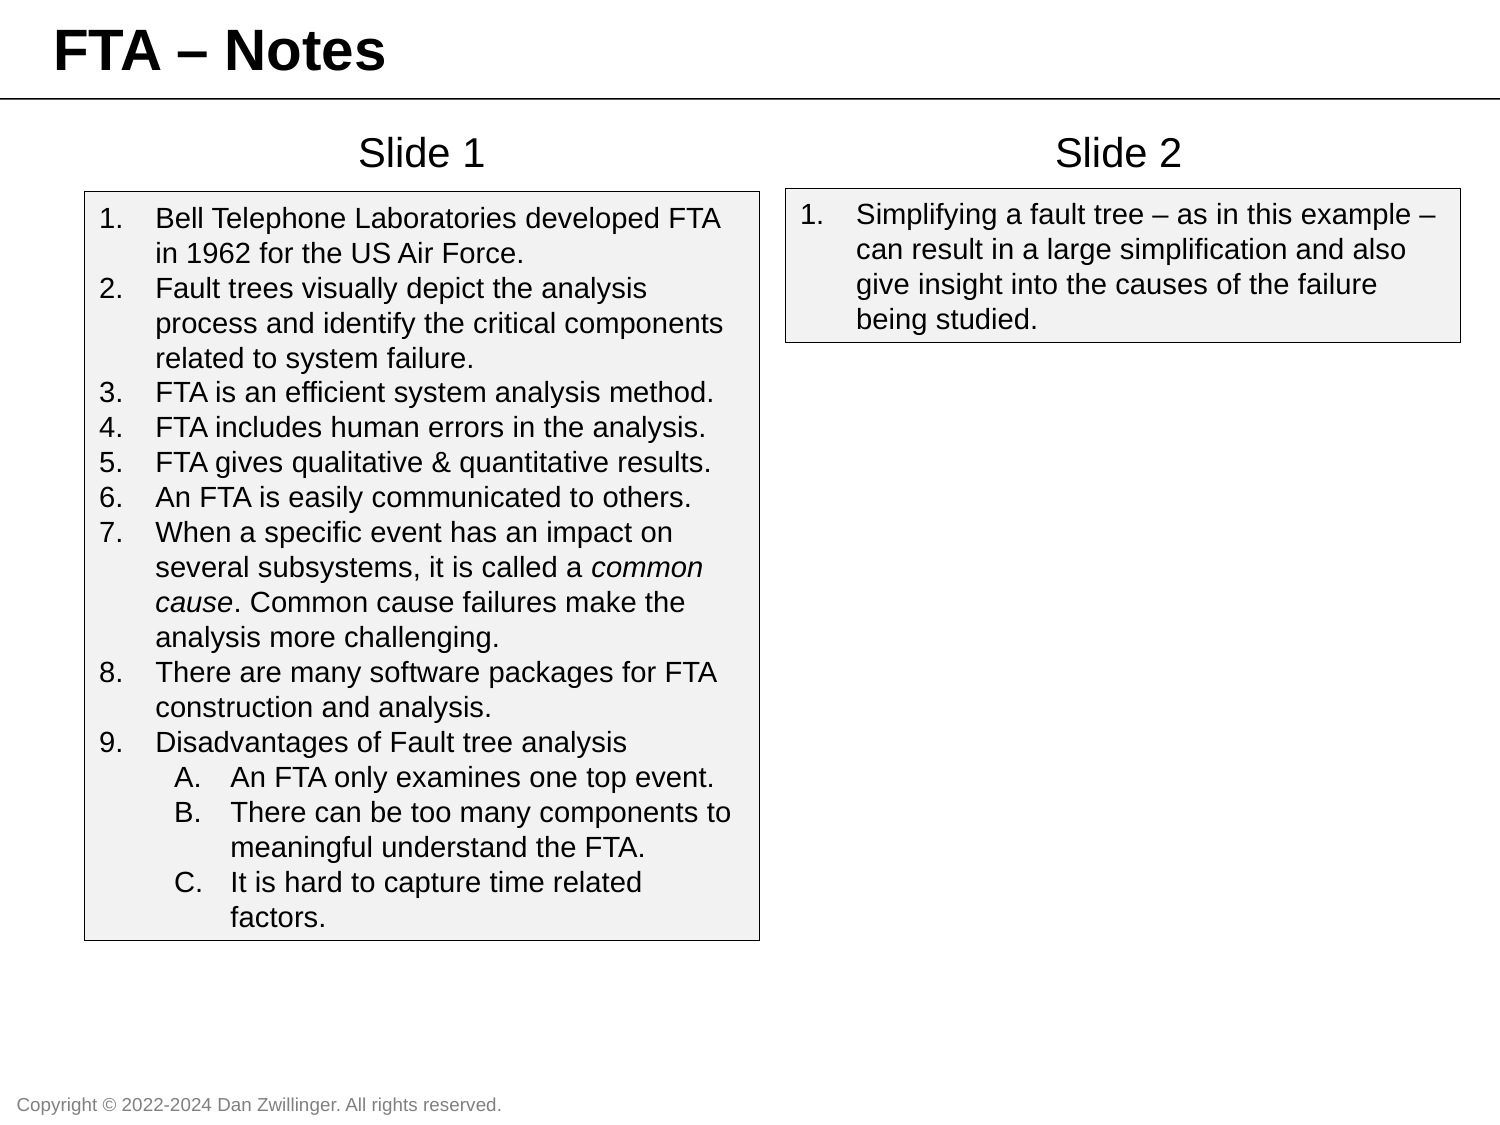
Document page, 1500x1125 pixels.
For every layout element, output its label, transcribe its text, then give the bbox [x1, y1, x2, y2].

text_box Slide 2 [781, 118, 1457, 184]
text_box Bell Telephone Laboratories developed FTA in 1962 for the US Air Force. Fault trees visually depict the analysis process and identify the critical components related to system failure. FTA is an efficient system analysis method. FTA includes human errors in the analysis. FTA gives qualitative & quantitative results. An FTA is easily communicated to others. When a specific event has an impact on several subsystems, it is called a common cause. Common cause failures make the analysis more challenging. There are many software packages for FTA construction and analysis. Disadvantages of Fault tree analysis An FTA only examines one top event. There can be too many components to meaningful understand the FTA. It is hard to capture time related factors. [84, 191, 760, 941]
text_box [315, 327, 466, 479]
text_box Simplifying a fault tree – as in this example – can result in a large simplification and also give insight into the causes of the failure being studied. [785, 188, 1461, 343]
text_box Copyright © 2022-2024 Dan Zwillinger. All rights reserved. [1, 1085, 517, 1123]
text_box FTA – Notes [38, 5, 1462, 90]
text_box Slide 1 [84, 118, 760, 184]
